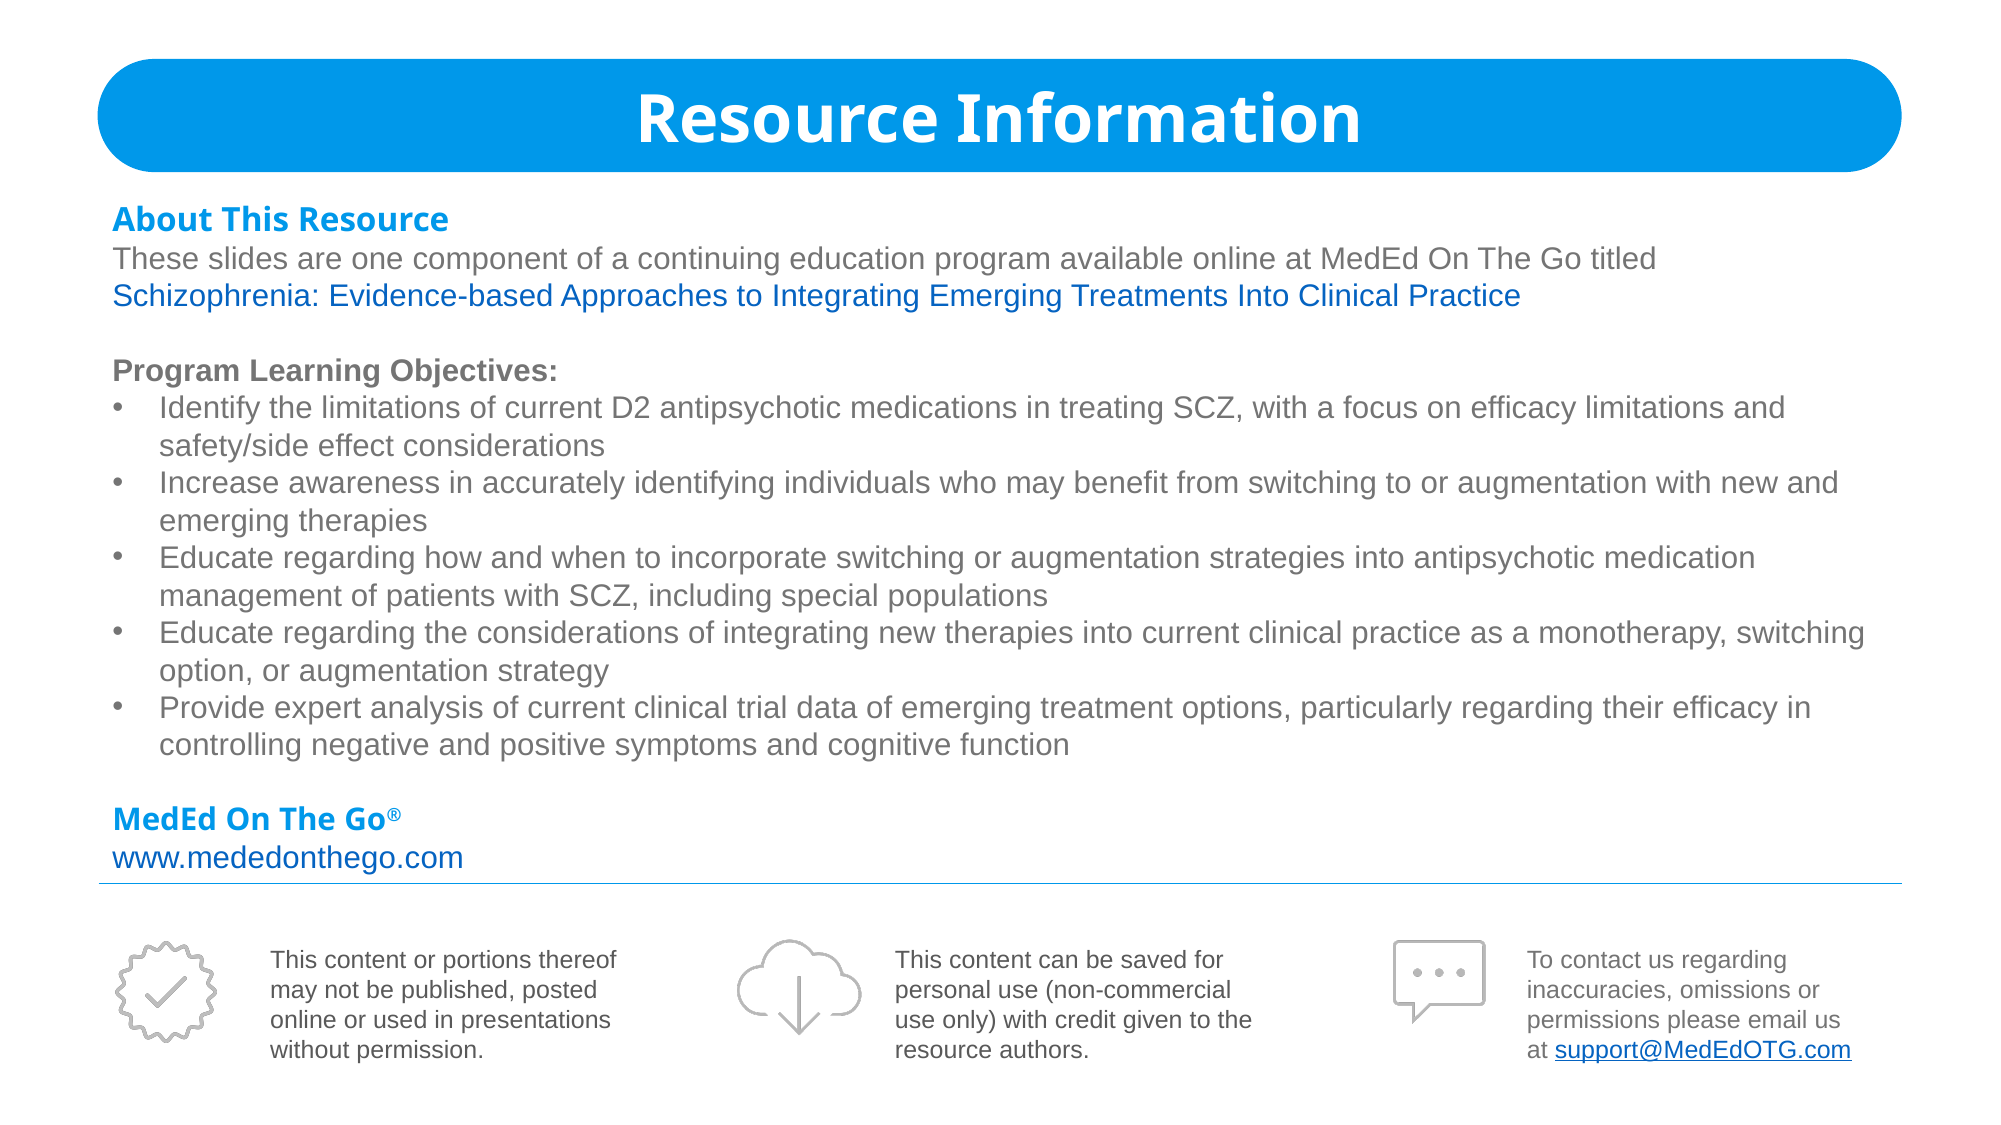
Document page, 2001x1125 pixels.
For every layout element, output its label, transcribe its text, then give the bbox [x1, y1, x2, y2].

picture [101, 940, 231, 1047]
text_box This content can be saved for personal use (non-commercial use only) with credit given to the resource authors. [880, 936, 1286, 1071]
text_box About This Resource These slides are one component of a continuing education program available online at MedEd On The Go titled Schizophrenia: Evidence-based Approaches to Integrating Emerging Treatments Into Clinical Practice Program Learning Objectives: Identify the limitations of current D2 antipsychotic medications in treating SCZ, with a focus on efficacy limitations and safety/side effect considerations Increase awareness in accurately identifying individuals who may benefit from switching to or augmentation with new and emerging therapies Educate regarding how and when to incorporate switching or augmentation strategies into antipsychotic medication management of patients with SCZ, including special populations Educate regarding the considerations of integrating new therapies into current clinical practice as a monotherapy, switching option, or augmentation strategy Provide expert analysis of current clinical trial data of emerging treatment options, particularly regarding their efficacy in controlling negative and positive symptoms and cognitive function MedEd On The Go® www.mededonthego.com [97, 190, 1902, 922]
text_box To contact us regarding inaccuracies, omissions or permissions please email us at support@MedEdOTG.com [1512, 936, 1868, 1071]
text_box This content or portions thereof may not be published, posted online or used in presentations without permission. [255, 936, 684, 1071]
picture [734, 922, 865, 1053]
picture [1373, 917, 1504, 1047]
text_box Resource Information [97, 58, 1902, 173]
